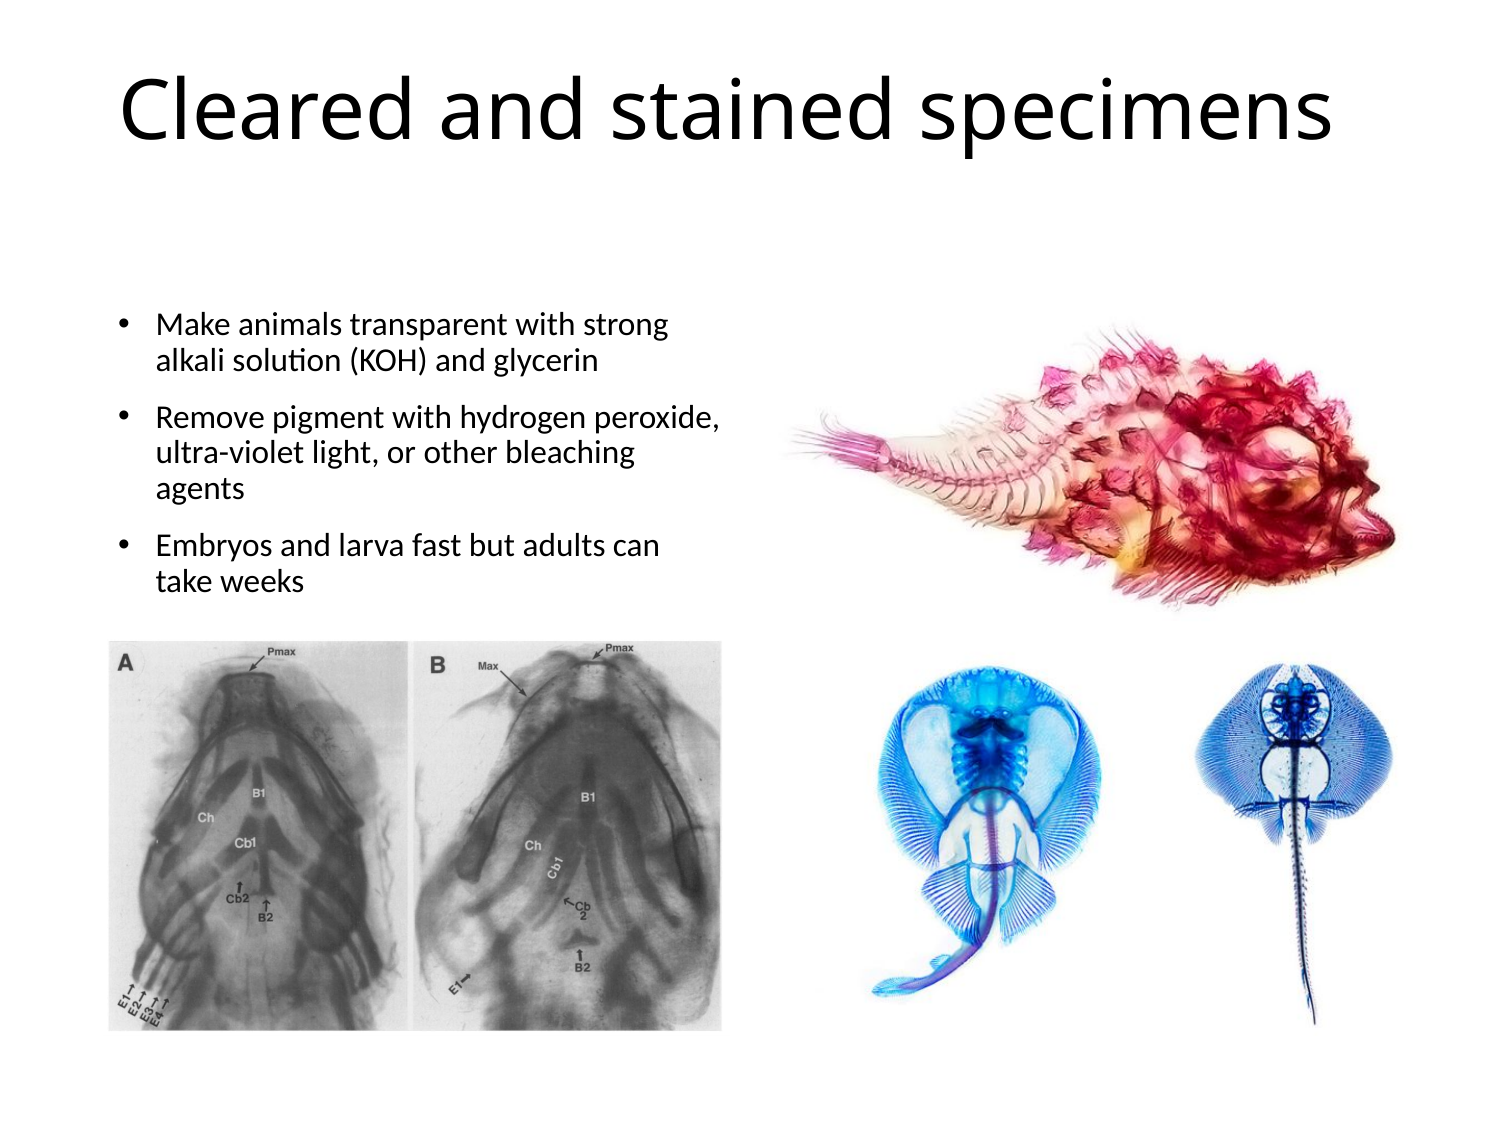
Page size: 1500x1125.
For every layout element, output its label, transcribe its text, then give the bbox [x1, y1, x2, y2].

title Cleared and stained specimens [103, 59, 1397, 278]
list Make animals transparent with strong alkali solution (KOH) and glycerin Remove pigment with hydrogen peroxide, ultra-violet light, or other bleaching agents Embryos and larva fast but adults can take weeks [103, 299, 741, 1014]
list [769, 299, 1439, 651]
picture [103, 637, 730, 1036]
picture [815, 636, 1439, 1036]
